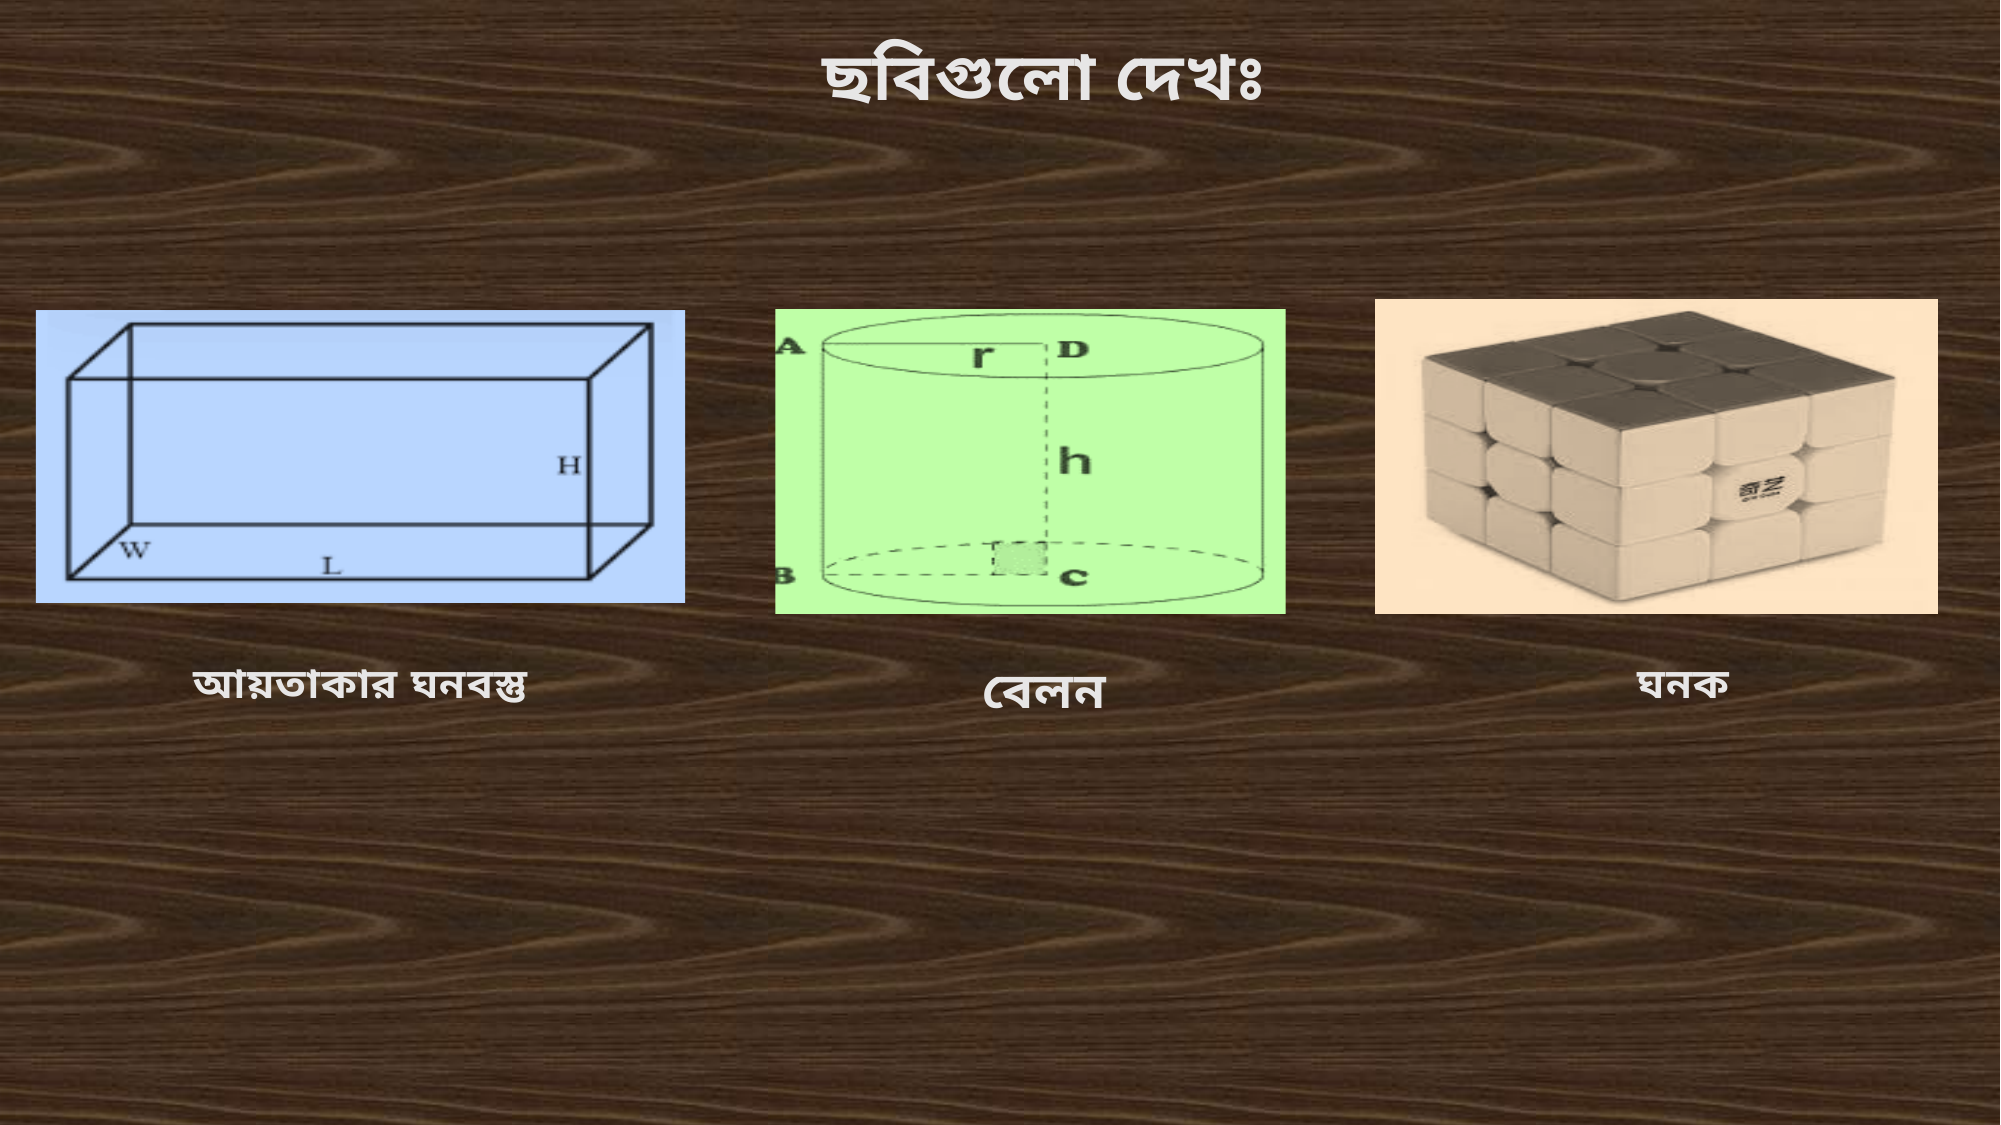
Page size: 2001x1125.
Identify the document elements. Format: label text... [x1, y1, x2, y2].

text_box আয়তাকার ঘনবস্তু [178, 649, 543, 714]
picture [1375, 299, 1938, 614]
picture [775, 309, 1286, 614]
picture [35, 310, 686, 603]
text_box ঘনক [1622, 649, 1745, 714]
text_box ছবিগুলো দেখঃ [807, 26, 1282, 122]
text_box [0, 0, 2000, 1125]
text_box বেলন [967, 651, 1122, 726]
